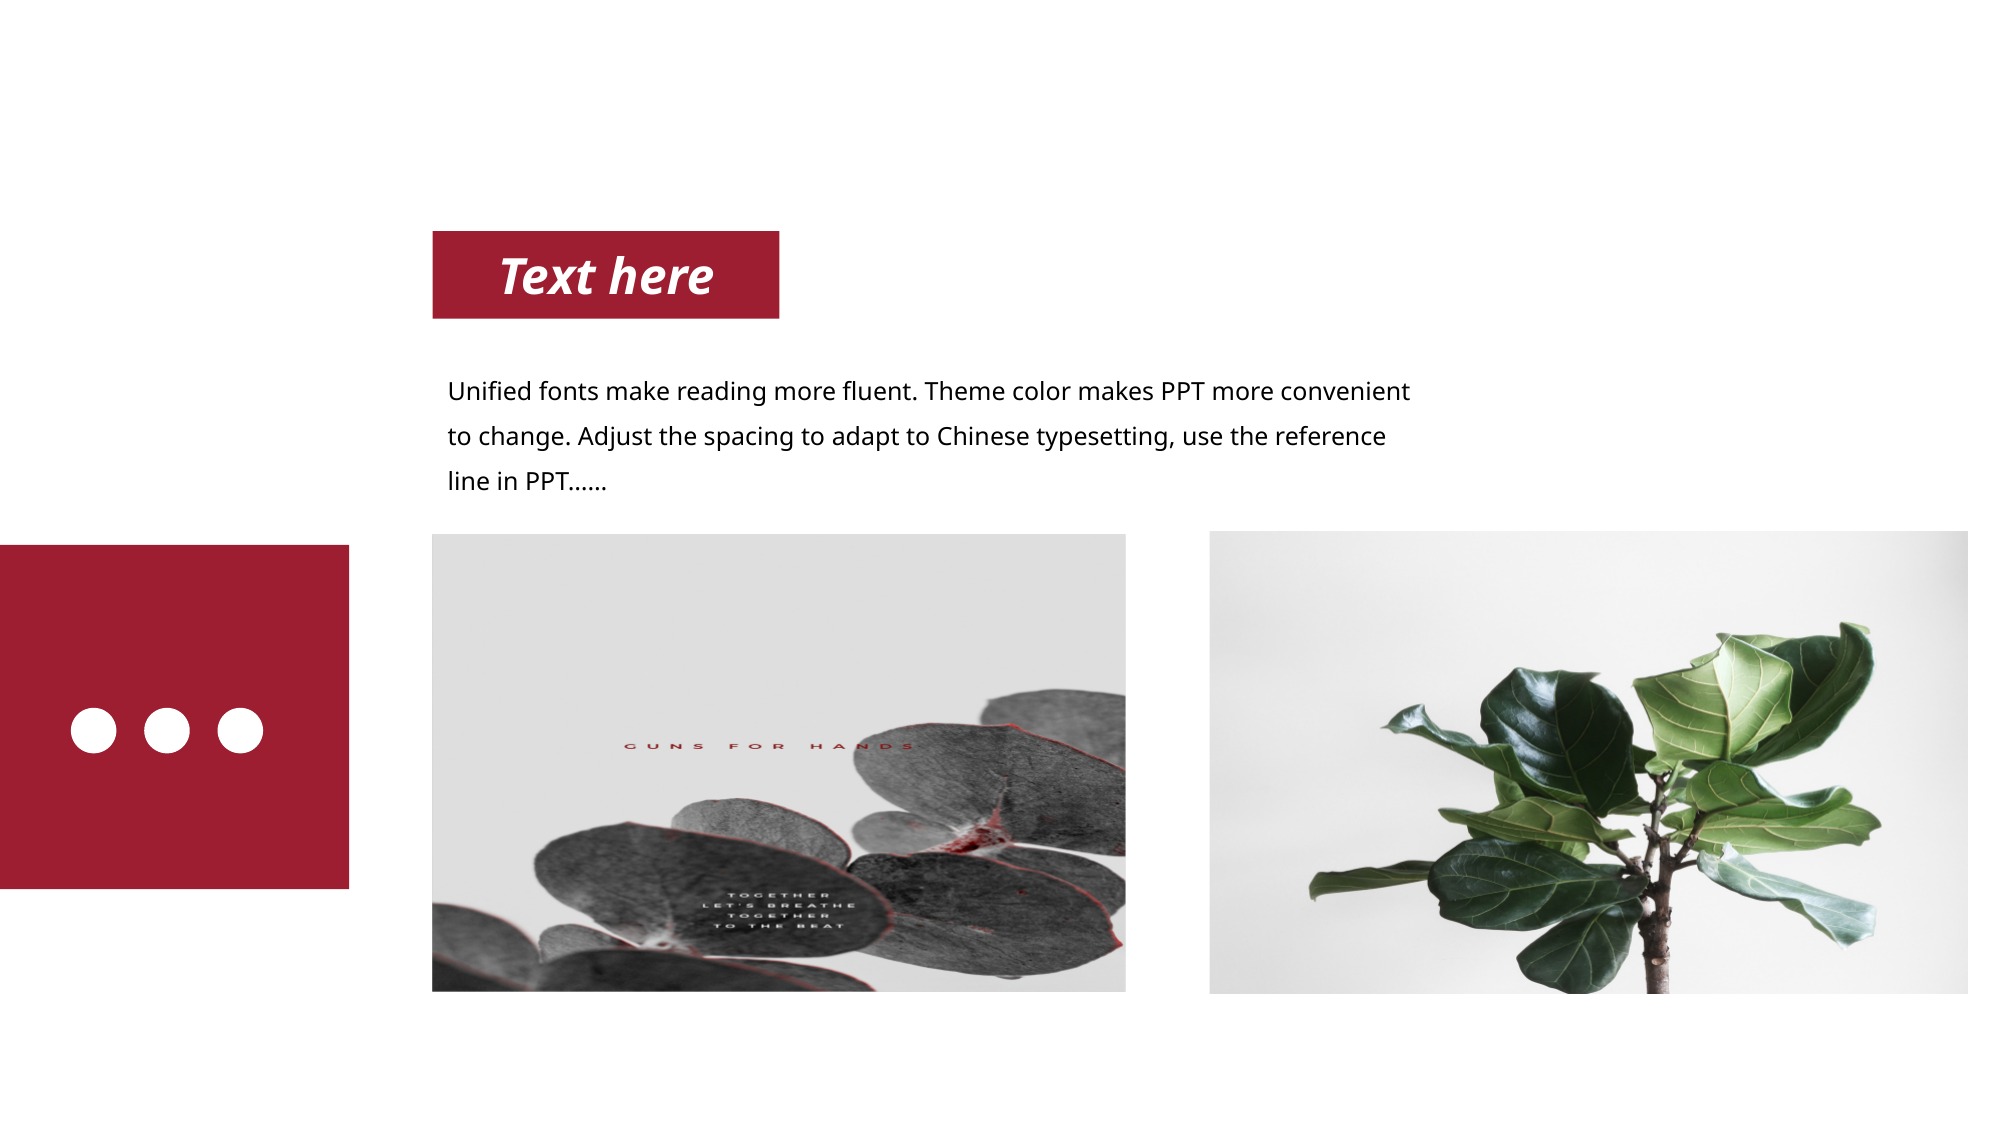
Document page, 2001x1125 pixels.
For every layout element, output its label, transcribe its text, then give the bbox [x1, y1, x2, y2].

text_box [69, 706, 118, 755]
text_box [384, 511, 1175, 1014]
text_box Text here [432, 230, 780, 320]
text_box Unified fonts make reading more fluent. Theme color makes PPT more convenient to change. Adjust the spacing to adapt to Chinese typesetting, use the reference line in PPT…… [432, 343, 1443, 512]
text_box [1209, 530, 1969, 995]
text_box [0, 544, 350, 890]
text_box [216, 706, 265, 755]
text_box [143, 706, 191, 755]
